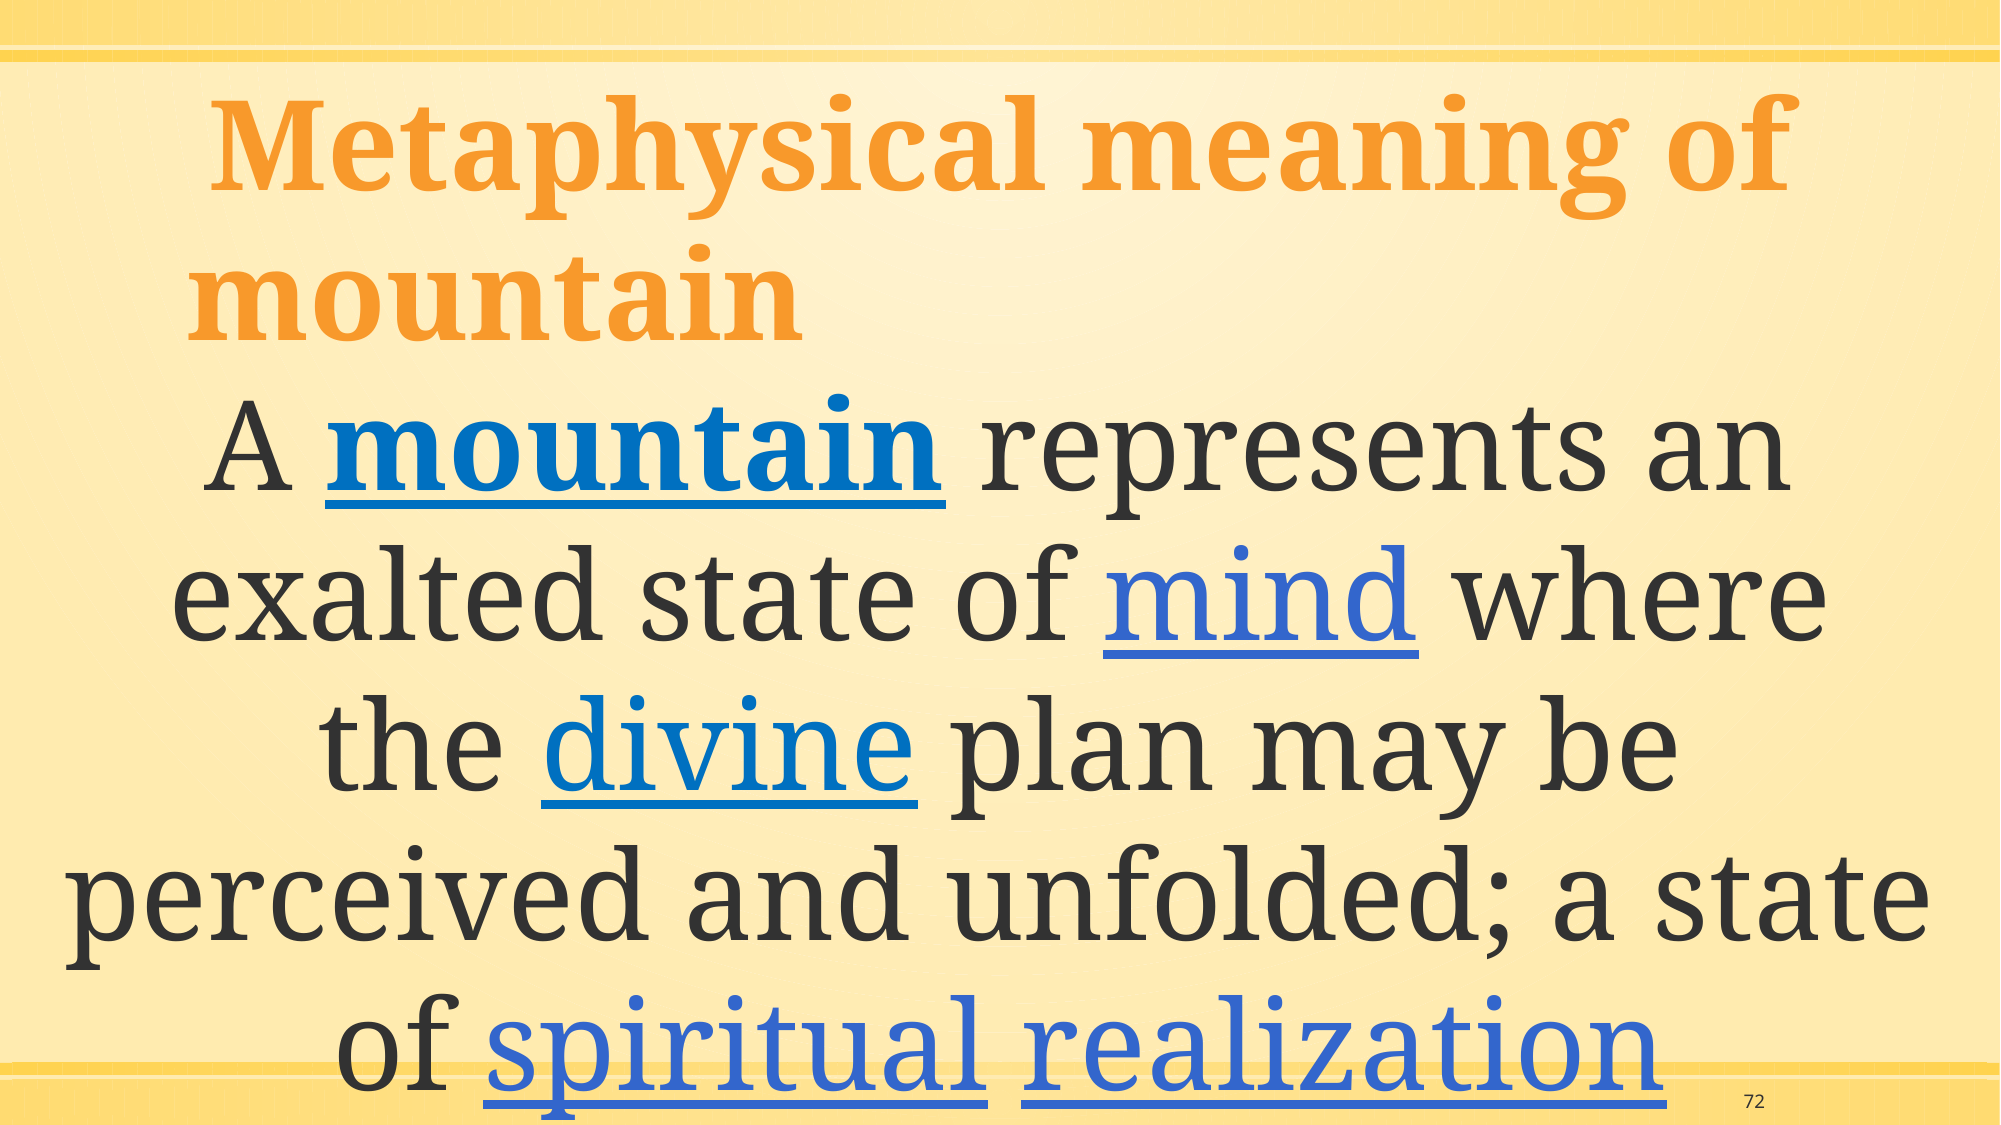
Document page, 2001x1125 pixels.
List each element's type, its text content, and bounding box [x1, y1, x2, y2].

text_box Metaphysical meaning of mountain A mountain represents an exalted state of mind where the divine plan may be perceived and unfolded; a state of spiritual realization [0, 57, 2000, 1123]
